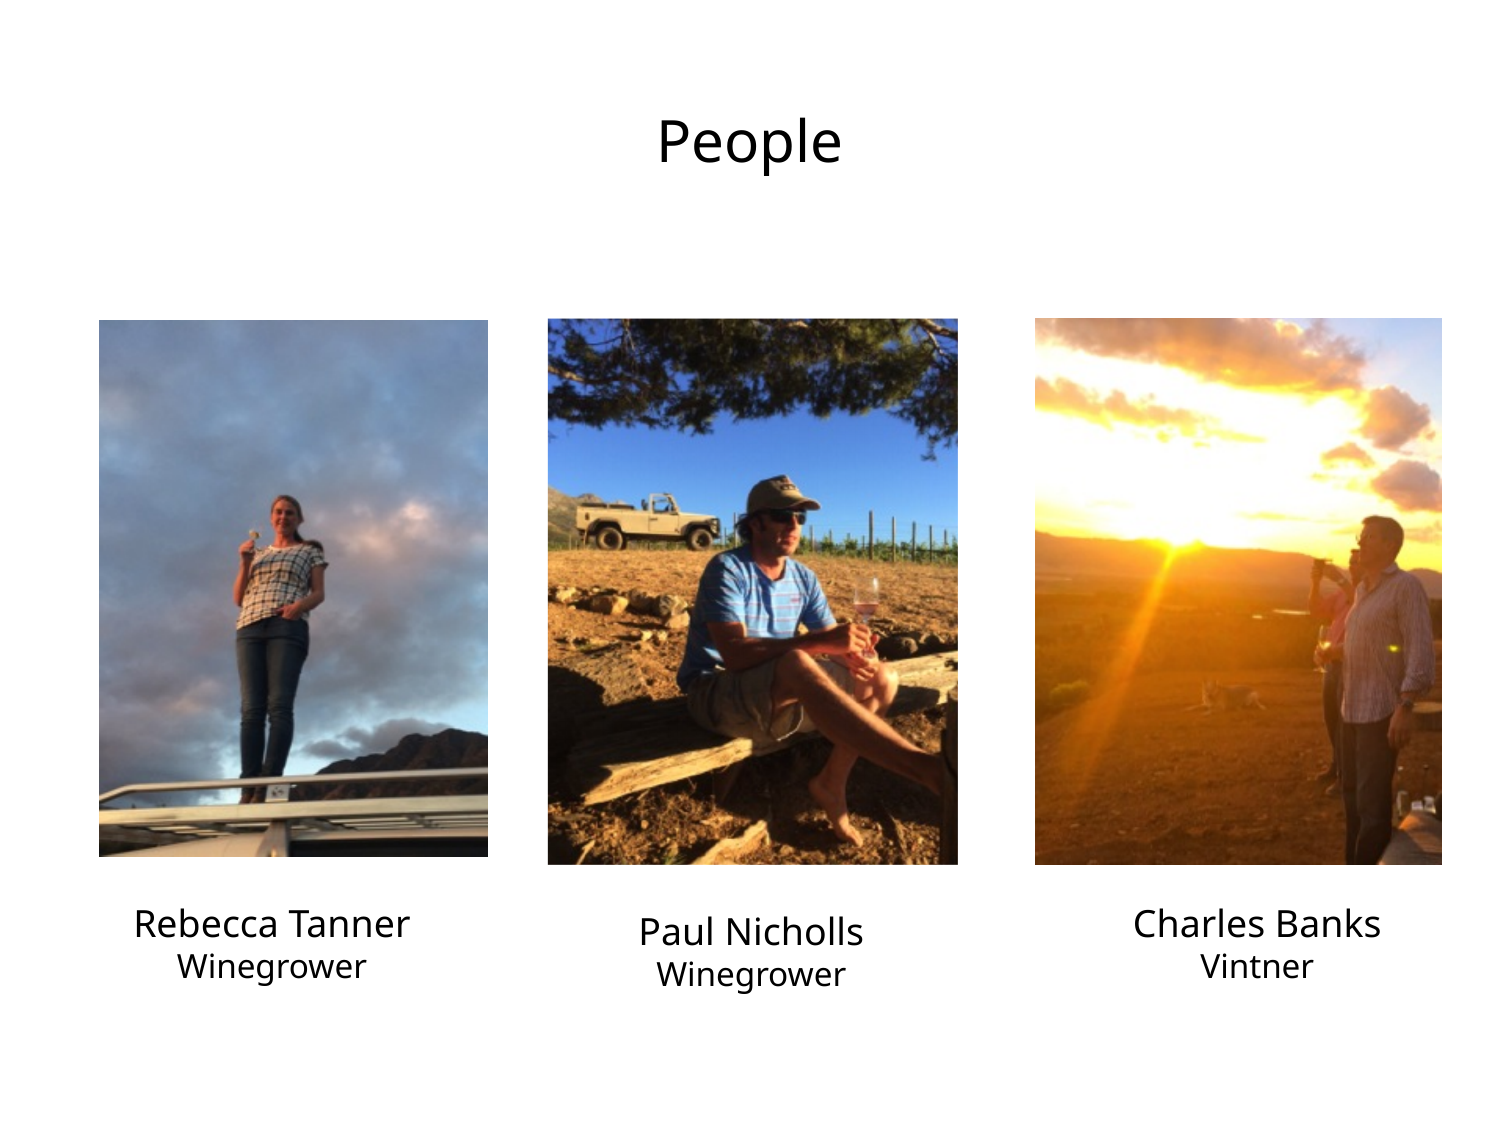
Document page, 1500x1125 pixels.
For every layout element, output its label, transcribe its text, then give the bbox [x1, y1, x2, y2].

title People [75, 45, 1425, 233]
text_box Rebecca Tanner Winegrower [118, 893, 426, 993]
text_box Paul Nicholls Winegrower [623, 900, 880, 1000]
picture [1034, 318, 1443, 866]
picture [99, 319, 1027, 864]
text_box Charles Banks Vintner [1118, 893, 1397, 993]
